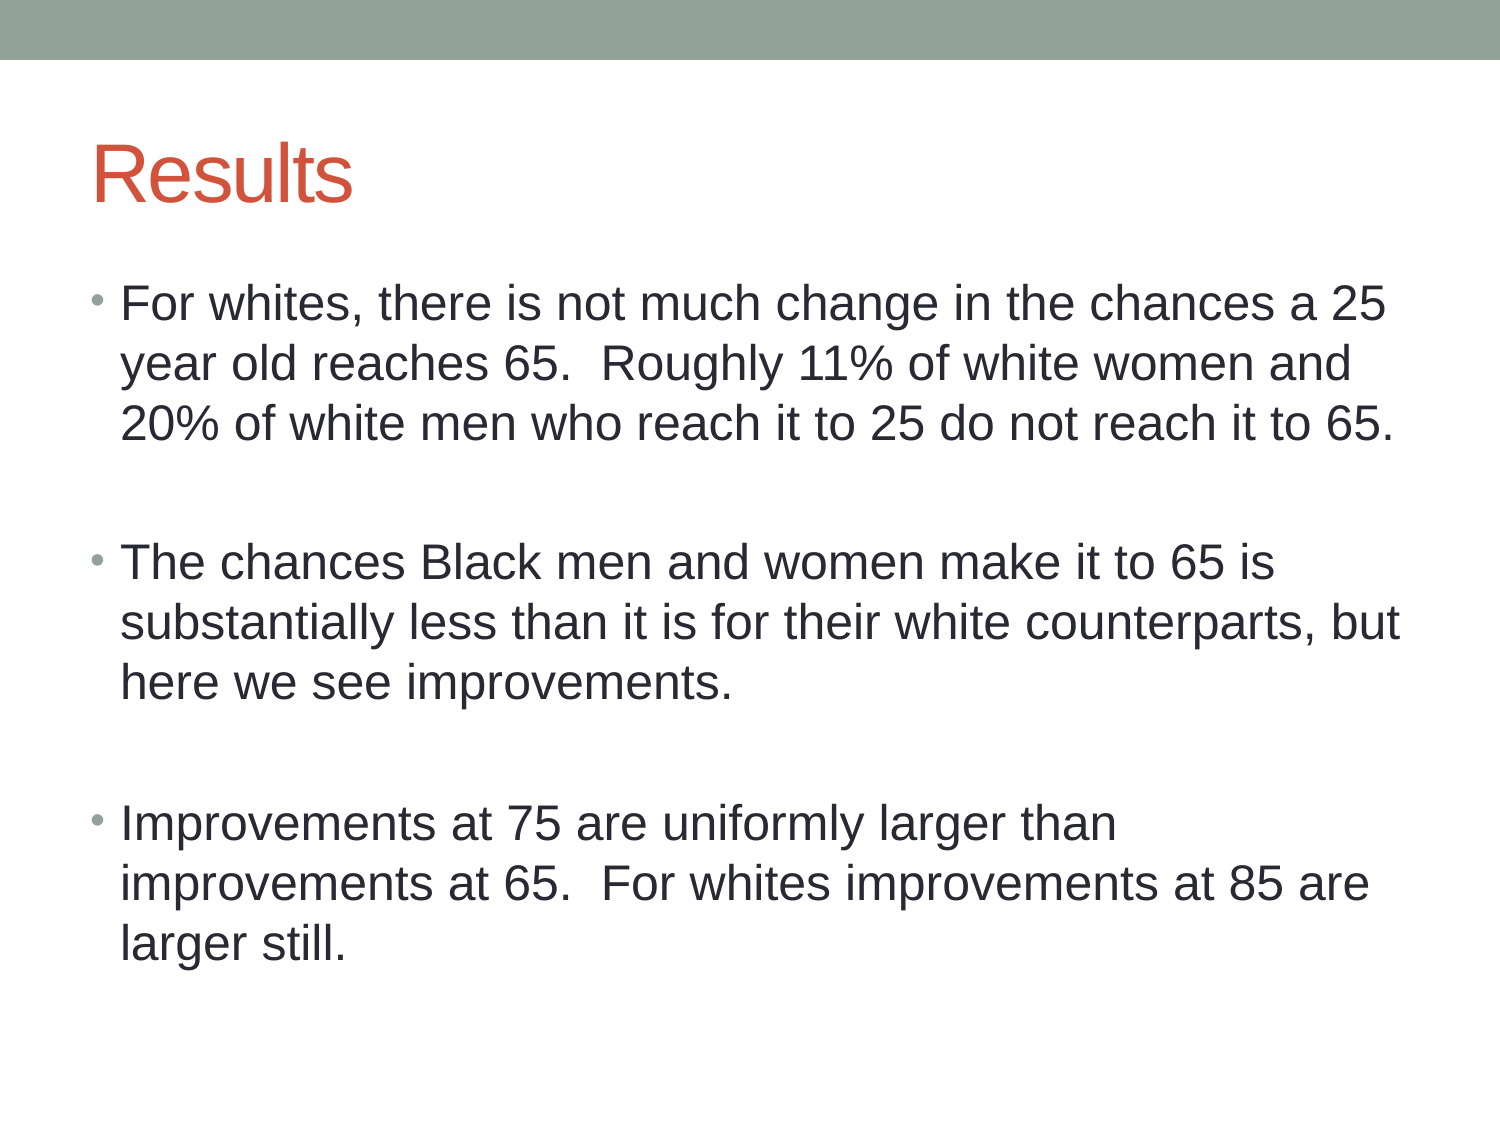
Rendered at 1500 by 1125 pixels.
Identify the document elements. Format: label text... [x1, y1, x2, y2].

list For whites, there is not much change in the chances a 25 year old reaches 65. Roughly 11% of white women and 20% of white men who reach it to 25 do not reach it to 65. The chances Black men and women make it to 65 is substantially less than it is for their white counterparts, but here we see improvements. Improvements at 75 are uniformly larger than improvements at 65. For whites improvements at 85 are larger still. [75, 262, 1425, 1063]
title Results [75, 87, 1425, 250]
